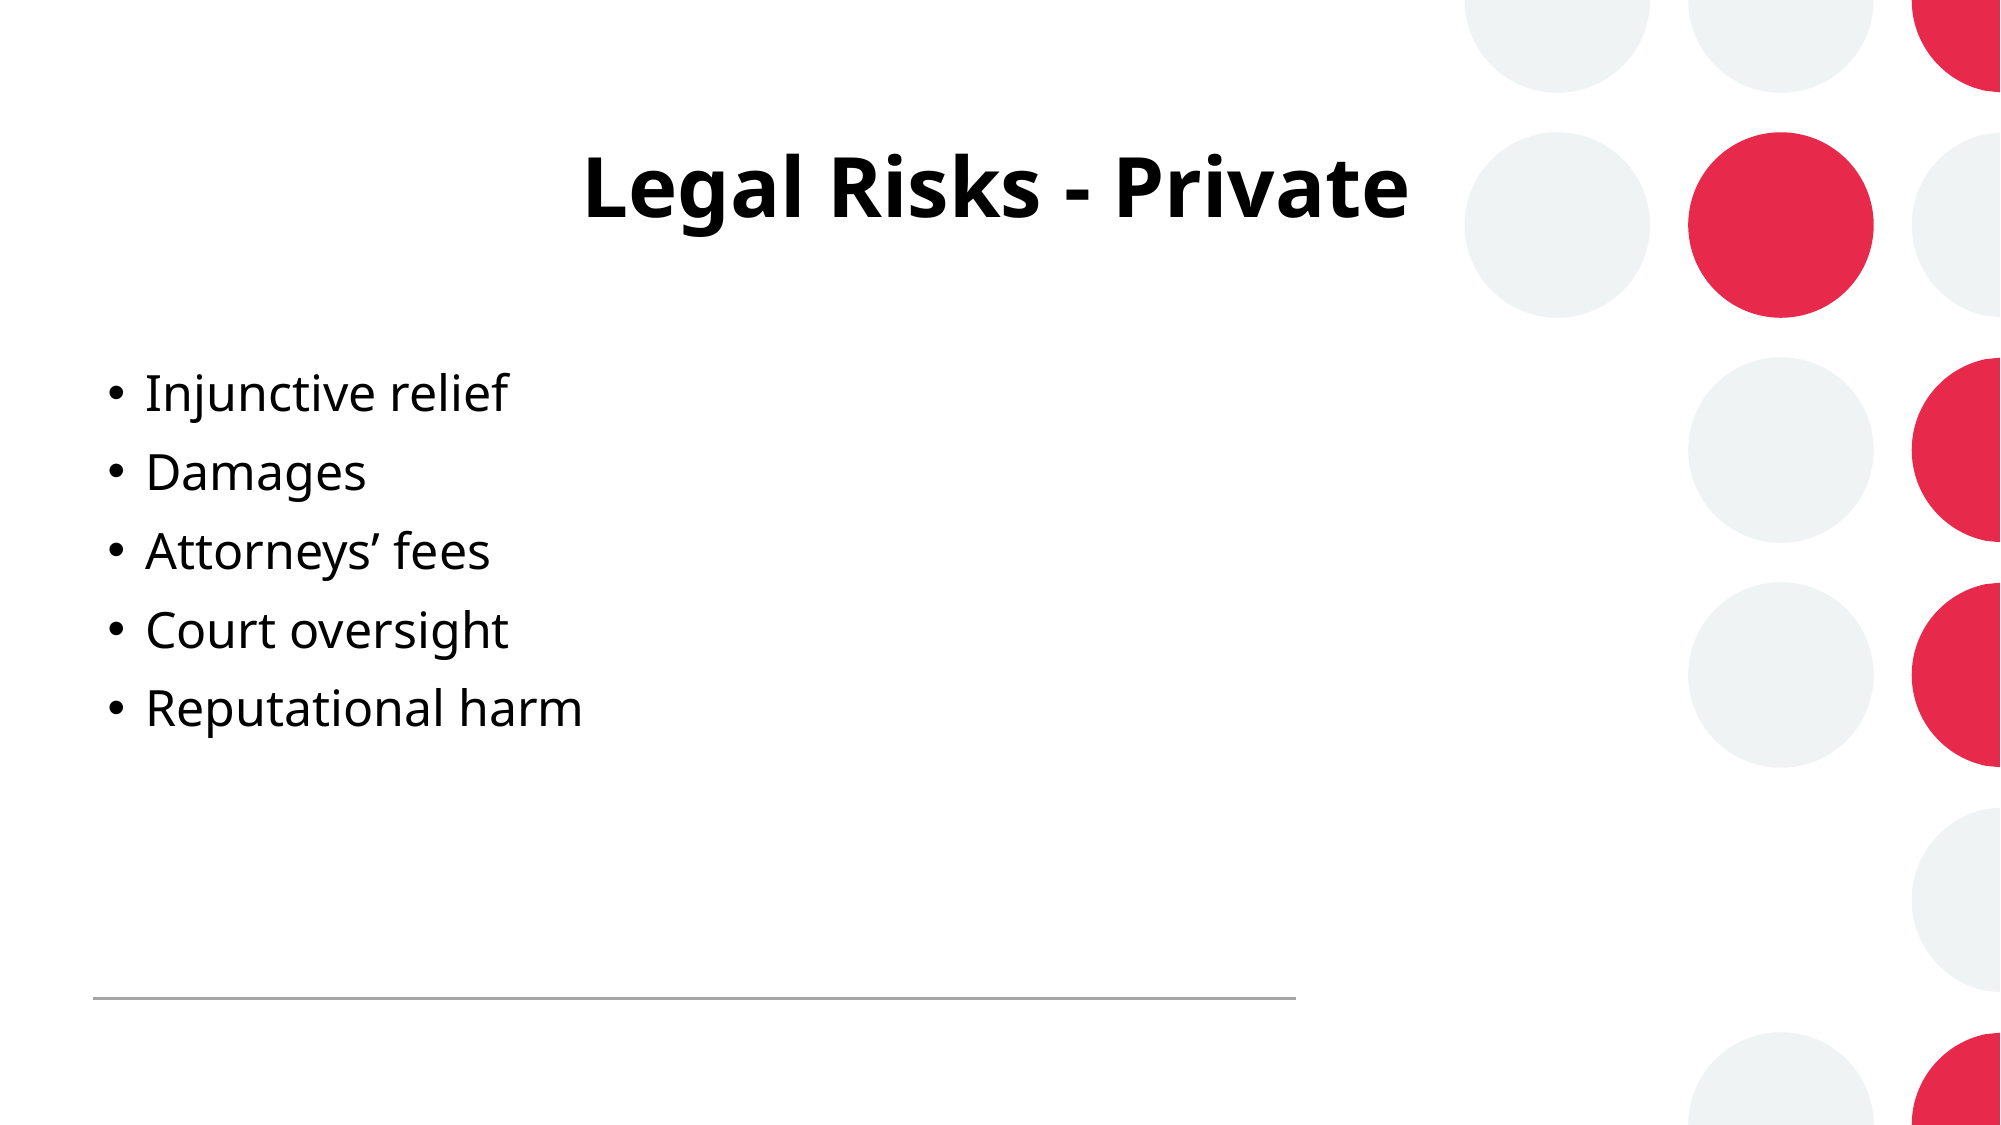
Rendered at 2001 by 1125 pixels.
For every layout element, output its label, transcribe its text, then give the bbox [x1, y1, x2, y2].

title Legal Risks - Private [92, 126, 1900, 335]
list Injunctive relief Damages Attorneys’ fees Court oversight Reputational harm [92, 354, 1900, 946]
